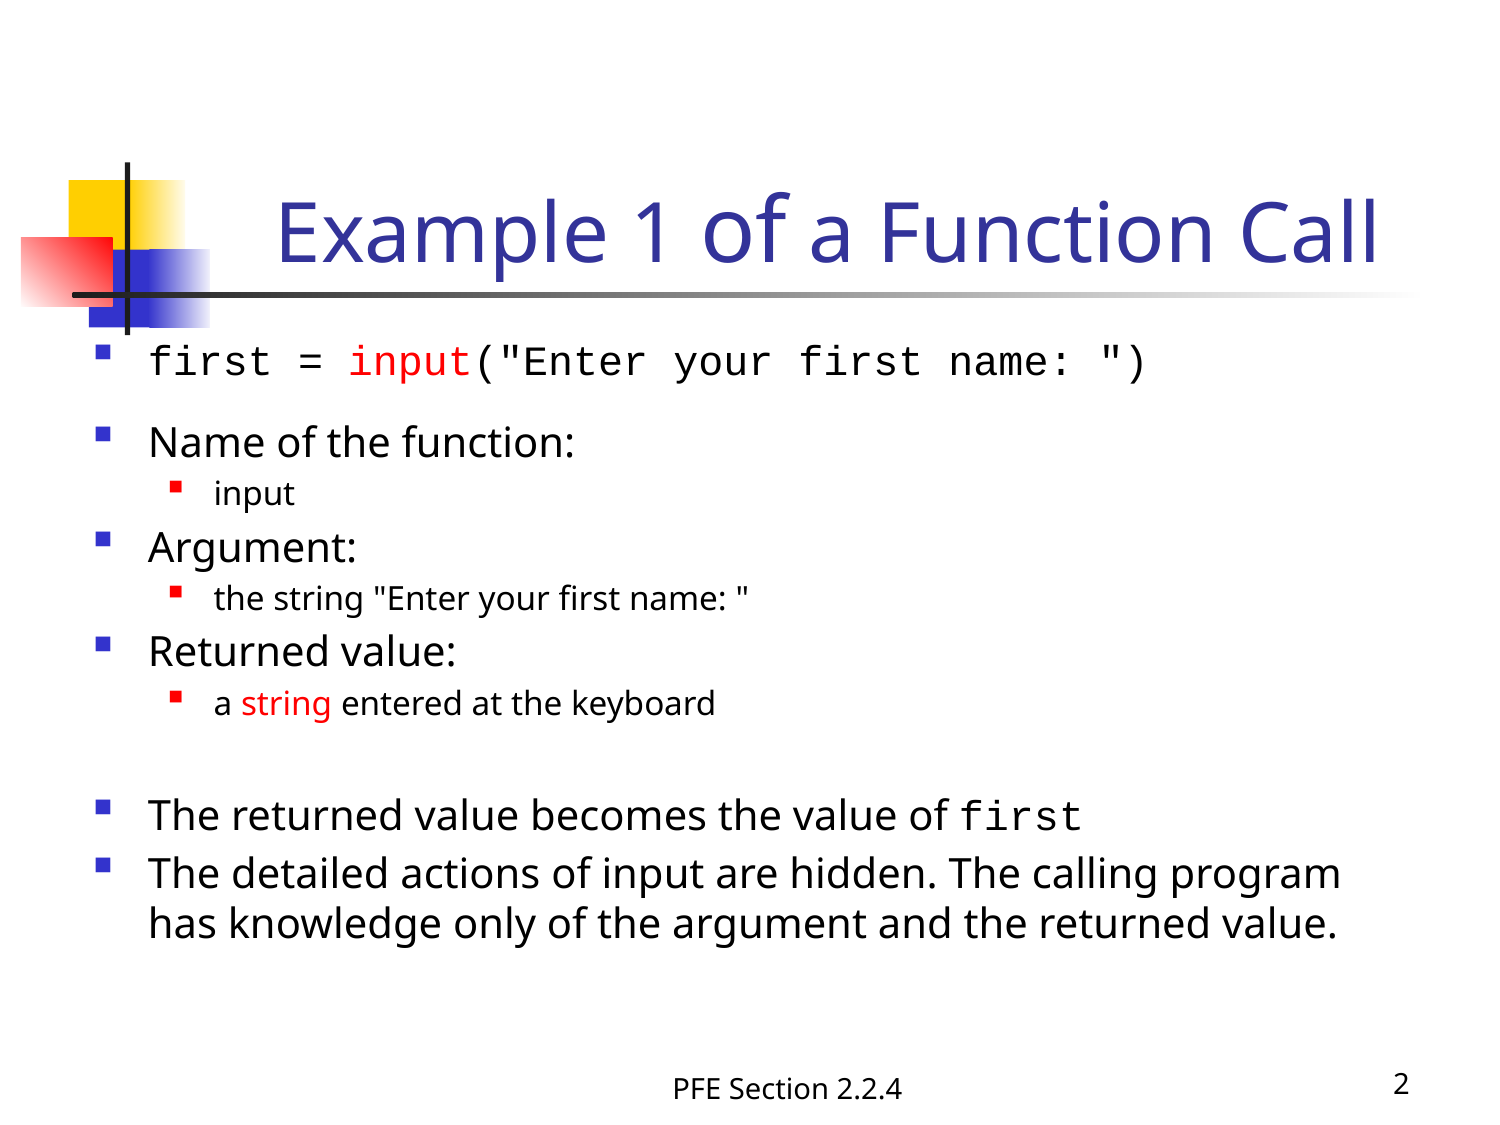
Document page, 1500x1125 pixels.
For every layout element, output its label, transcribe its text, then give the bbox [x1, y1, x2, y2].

title Example 1 of a Function Call [188, 101, 1468, 289]
slide_number 2 [1112, 1037, 1426, 1113]
footer PFE Section 2.2.4 [549, 1037, 1026, 1113]
list first = input("Enter your first name: ") Name of the function: input Argument: the string "Enter your first name: " Returned value: a string entered at the keyboard The returned value becomes the value of first The detailed actions of input are hidden. The calling program has knowledge only of the argument and the returned value. [76, 326, 1407, 929]
